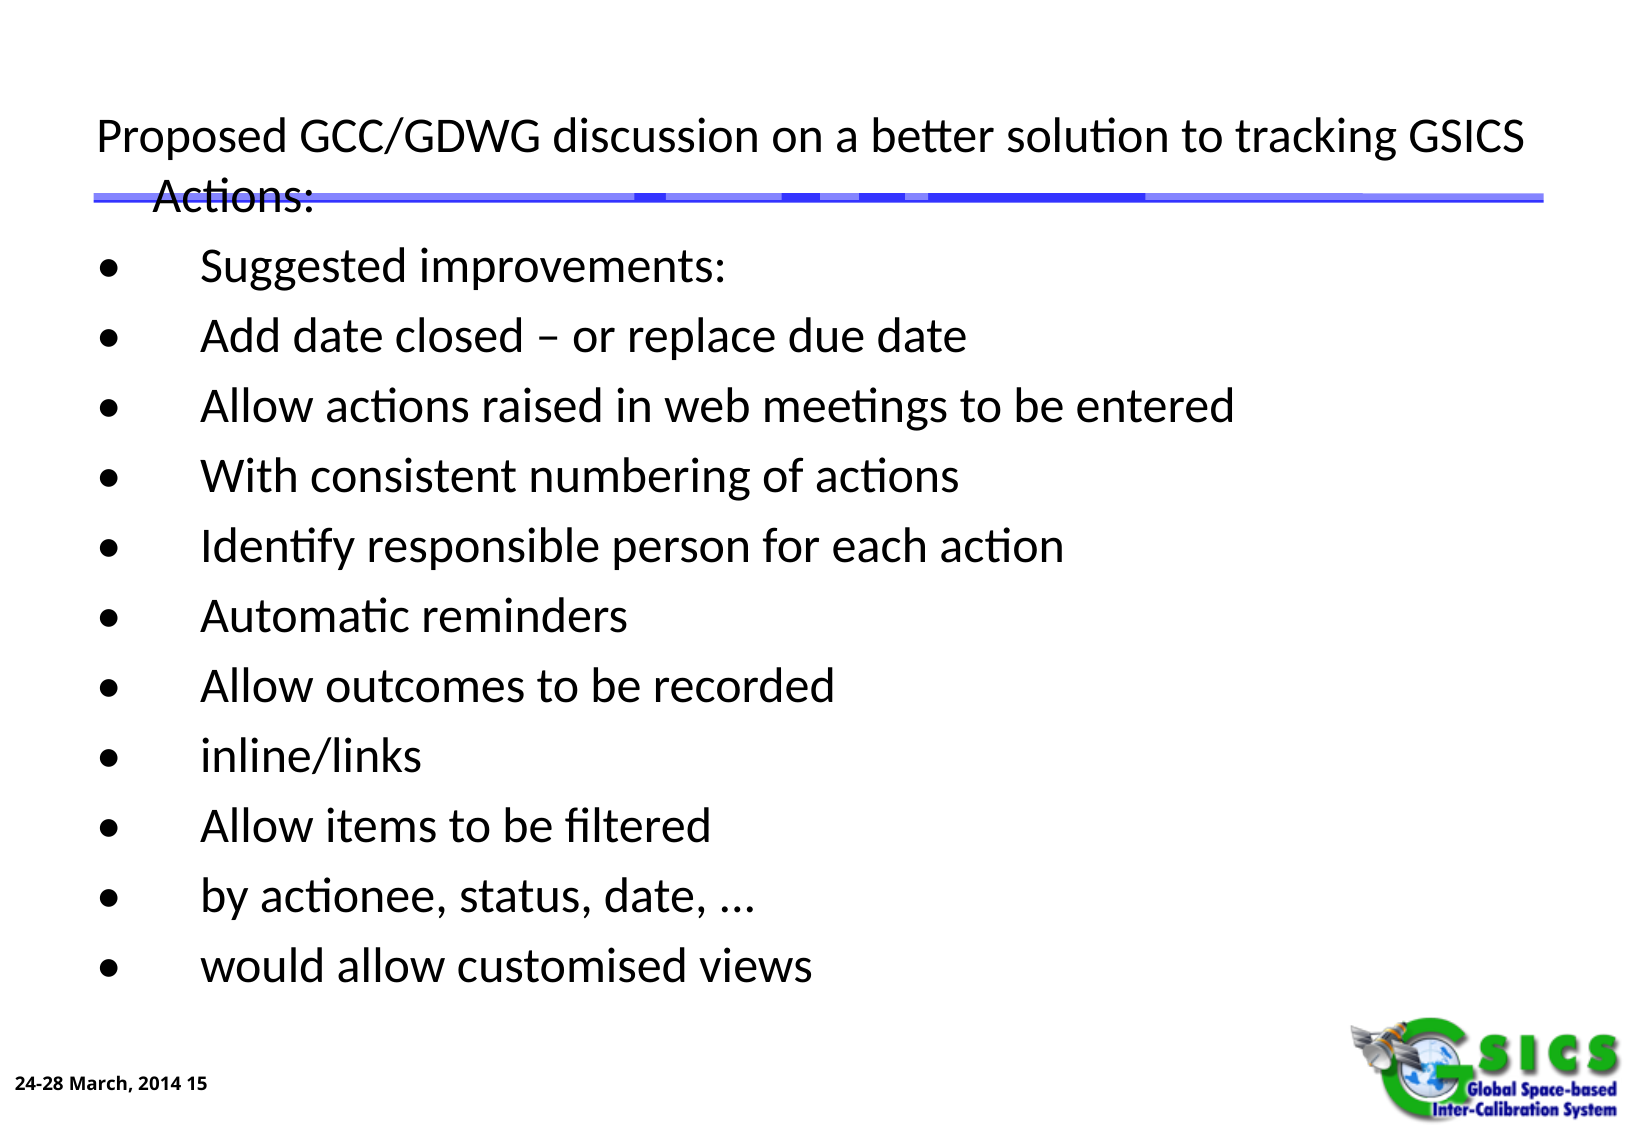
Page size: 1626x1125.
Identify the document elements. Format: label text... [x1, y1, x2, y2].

list Proposed GCC/GDWG discussion on a better solution to tracking GSICS Actions: • Suggested improvements: • Add date closed – or replace due date • Allow actions raised in web meetings to be entered • With consistent numbering of actions • Identify responsible person for each action • Automatic reminders • Allow outcomes to be recorded • inline/links • Allow items to be filtered • by actionee, status, date, ... • would allow customised views [80, 94, 1544, 1006]
picture [1343, 1010, 1625, 1125]
